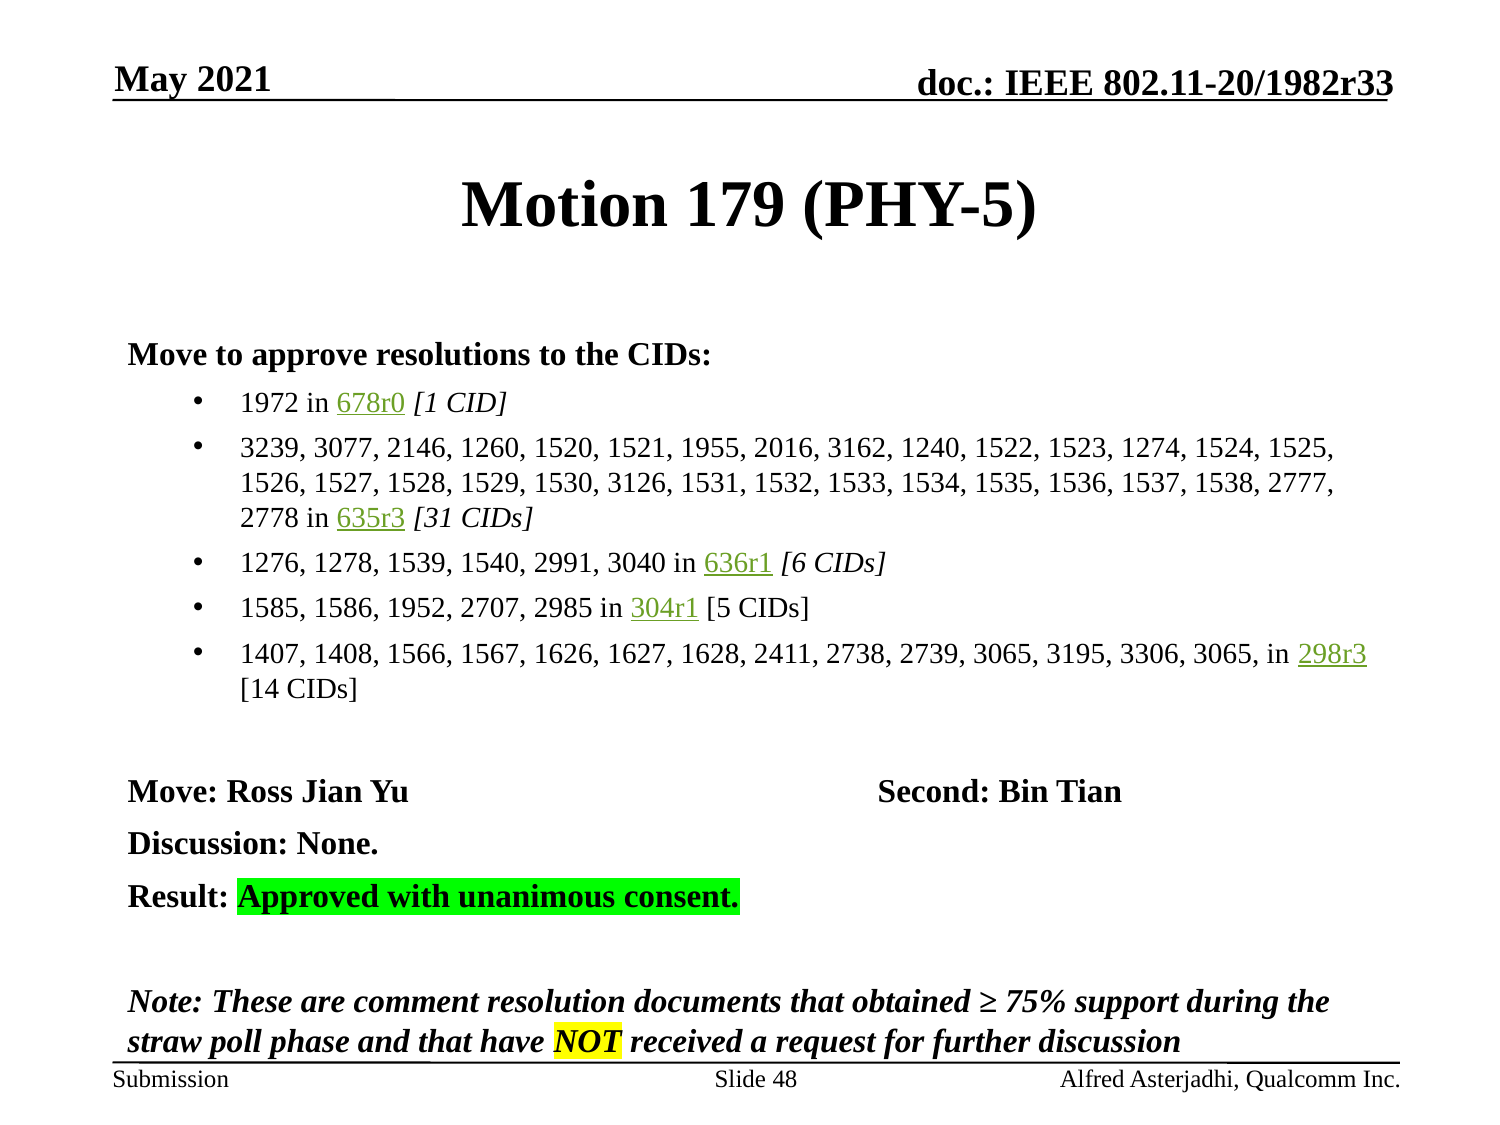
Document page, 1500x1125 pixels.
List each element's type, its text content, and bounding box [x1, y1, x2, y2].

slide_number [114, 54, 423, 100]
title Motion 179 (PHY-5) [112, 112, 1388, 288]
slide_number Slide 48 [712, 1061, 800, 1123]
footer Alfred Asterjadhi, Qualcomm Inc. [878, 1061, 1402, 1093]
list Move to approve resolutions to the CIDs: 1972 in 678r0 [1 CID] 3239, 3077, 2146, 1260, 1520, 1521, 1955, 2016, 3162, 1240, 1522, 1523, 1274, 1524, 1525, 1526, 1527, 1528, 1529, 1530, 3126, 1531, 1532, 1533, 1534, 1535, 1536, 1537, 1538, 2777, 2778 in 635r3 [31 CIDs] 1276, 1278, 1539, 1540, 2991, 3040 in 636r1 [6 CIDs] 1585, 1586, 1952, 2707, 2985 in 304r1 [5 CIDs] 1407, 1408, 1566, 1567, 1626, 1627, 1628, 2411, 2738, 2739, 3065, 3195, 3306, 3065, in 298r3 [14 CIDs] Move: Ross Jian Yu Second: Bin Tian Discussion: None. Result: Approved with unanimous consent. Note: These are comment resolution documents that obtained ≥ 75% support during the straw poll phase and that have NOT received a request for further discussion [112, 324, 1388, 1063]
